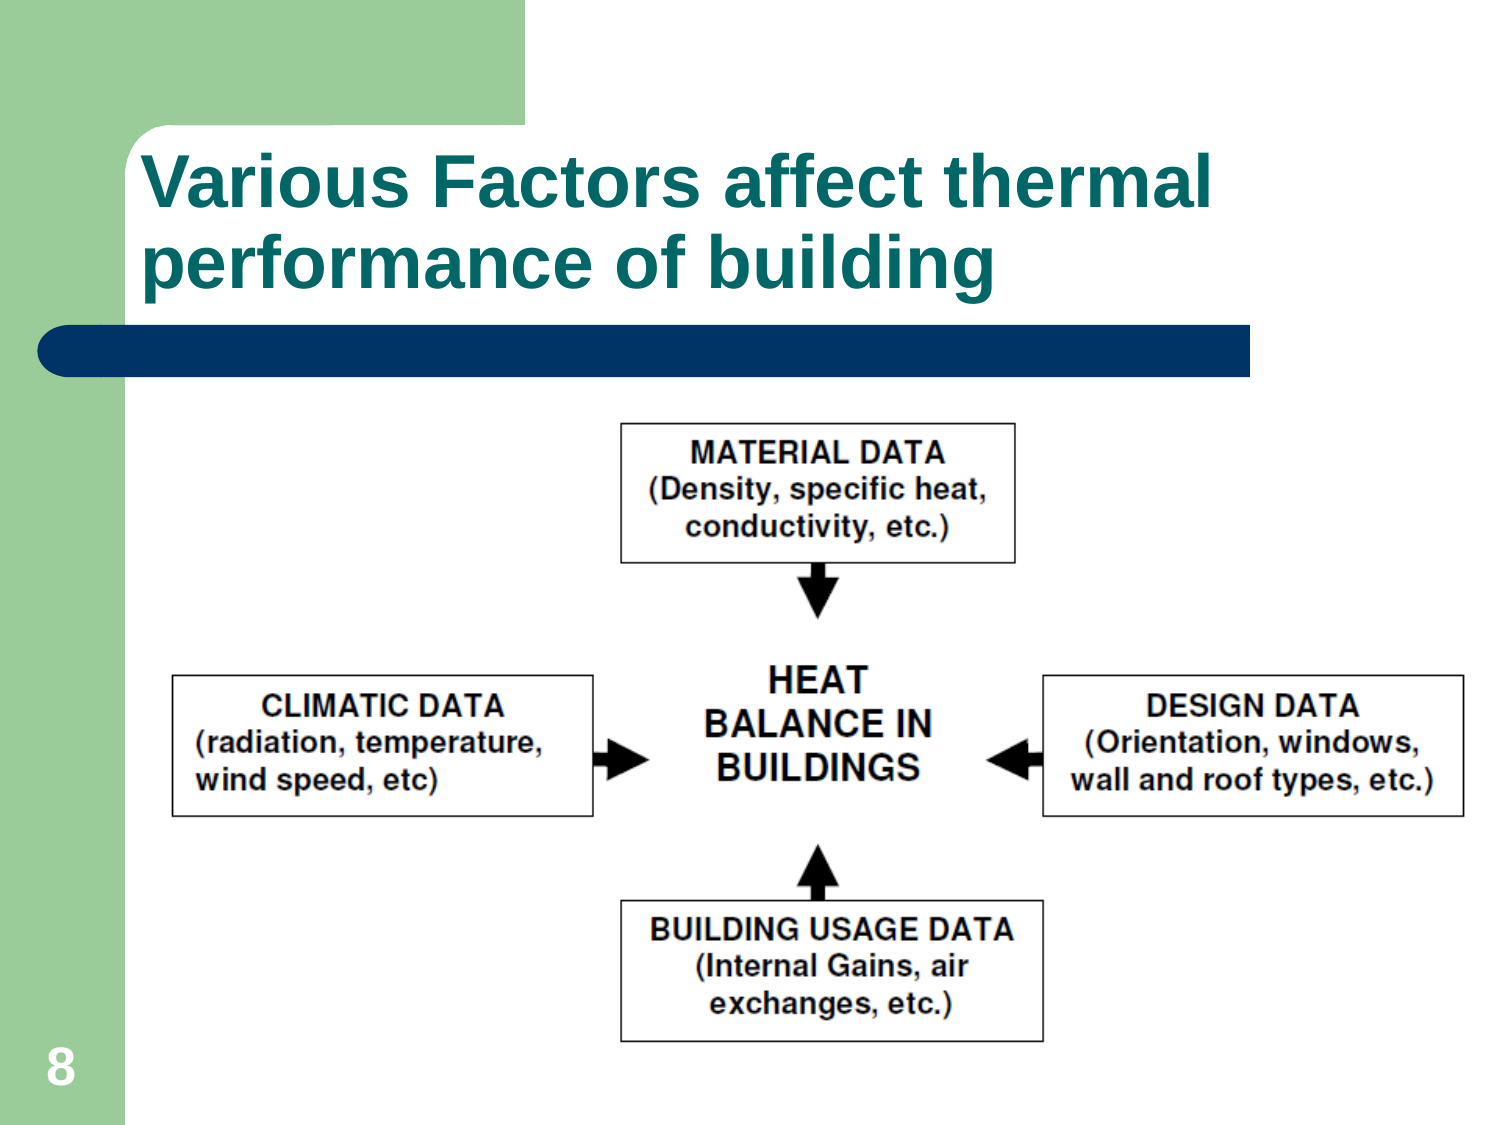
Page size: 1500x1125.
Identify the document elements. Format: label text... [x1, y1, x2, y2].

slide_number 8 [13, 1023, 111, 1105]
title Various Factors affect thermal performance of building [124, 124, 1426, 313]
picture [149, 399, 1500, 1076]
